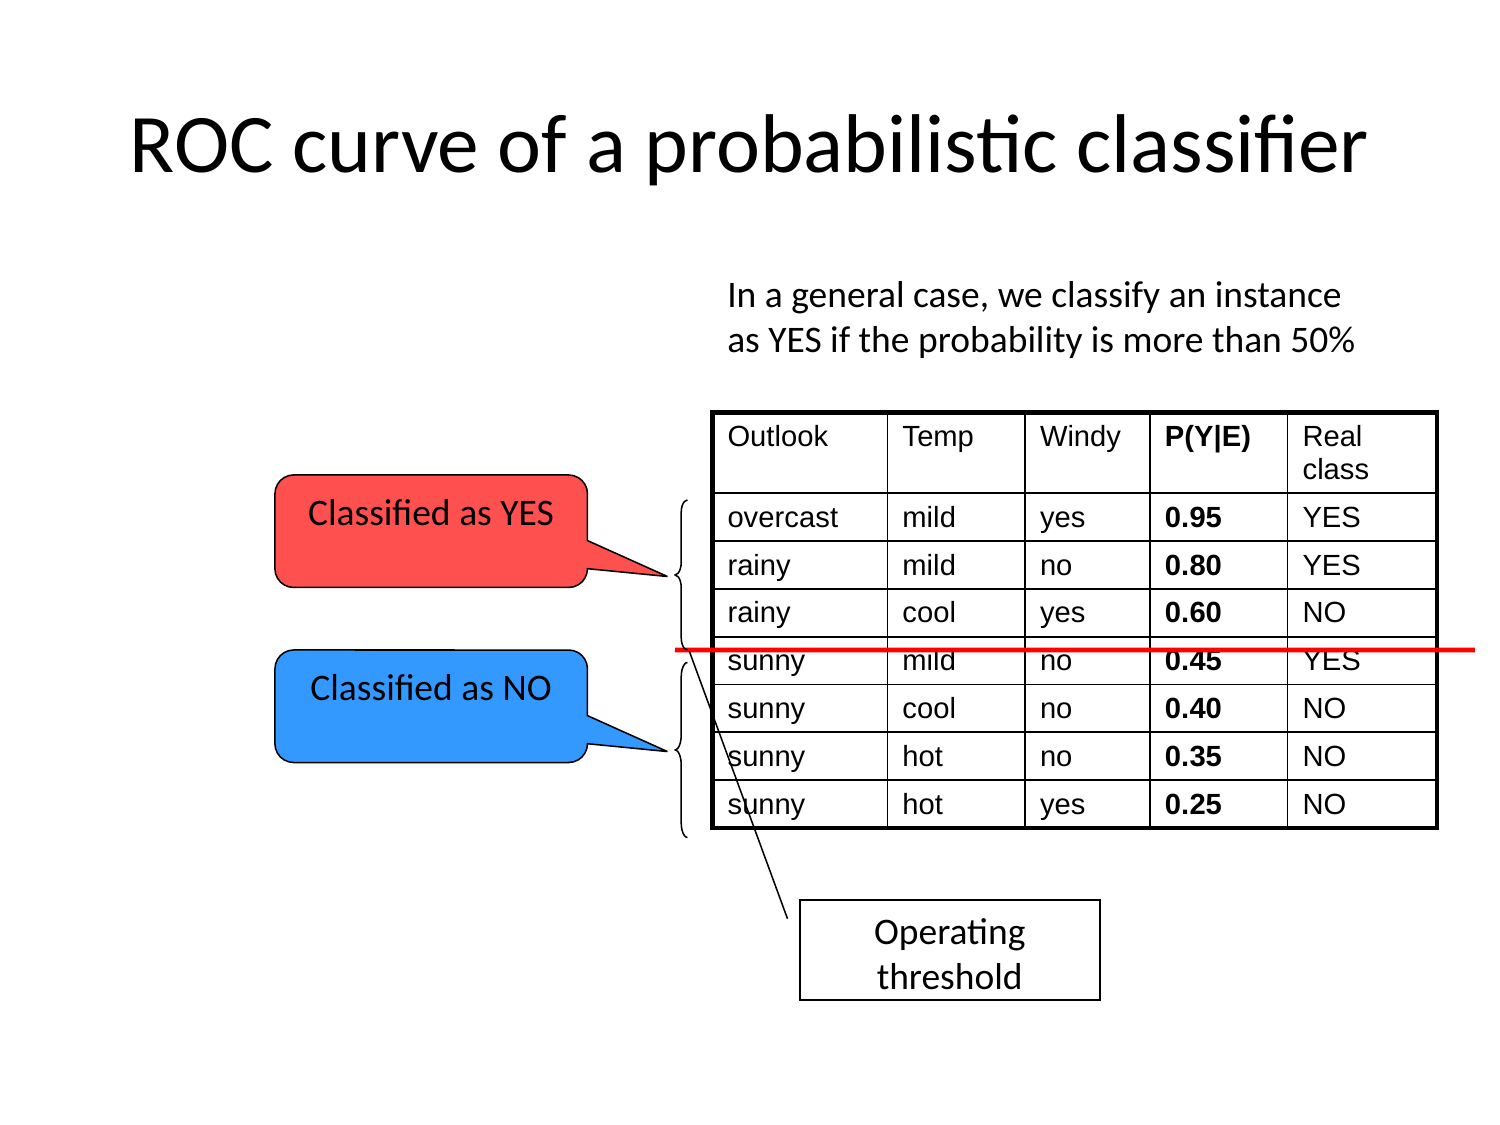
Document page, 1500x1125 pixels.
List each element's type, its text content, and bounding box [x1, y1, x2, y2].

table_cell no [1026, 650, 1149, 684]
table_cell no [1026, 542, 1149, 588]
table_cell sunny [715, 650, 887, 684]
text_box [674, 662, 688, 838]
text_box Classified as NO [274, 649, 668, 763]
table_header Temp [888, 415, 1024, 492]
table_cell rainy [715, 542, 887, 588]
table_cell cool [888, 685, 1024, 731]
table_cell 0.95 [1151, 494, 1287, 540]
table_cell yes [1026, 781, 1149, 826]
table_cell NO [1288, 733, 1435, 779]
text_box [674, 499, 688, 650]
table_cell mild [888, 638, 1024, 649]
table_cell rainy [715, 590, 887, 636]
table_cell 0.35 [1151, 733, 1287, 779]
table_cell YES [1288, 542, 1435, 588]
text_box Operating threshold [799, 900, 1100, 1000]
table_cell no [1026, 638, 1149, 649]
table_cell hot [888, 733, 1024, 779]
table_cell 0.60 [1151, 590, 1287, 636]
table_cell 0.45 [1151, 638, 1287, 684]
table_cell yes [1026, 590, 1149, 636]
table_cell NO [1288, 685, 1435, 731]
table_cell 0.40 [1151, 685, 1287, 731]
table_cell YES [1288, 651, 1435, 684]
table_header Outlook [715, 415, 887, 492]
table_cell 0.25 [1151, 781, 1287, 826]
table_header Real class [1288, 415, 1435, 492]
title ROC curve of a probabilistic classifier [75, 45, 1425, 233]
table_cell mild [888, 542, 1024, 588]
table_header Windy [1026, 415, 1149, 492]
table_cell hot [888, 781, 1024, 826]
table_cell cool [888, 590, 1024, 636]
table_cell 0.80 [1151, 542, 1287, 588]
table_cell sunny [715, 685, 887, 731]
table_cell YES [1288, 638, 1435, 650]
text_box In a general case, we classify an instance as YES if the probability is more than 50% [712, 262, 1375, 368]
table_cell mild [888, 650, 1024, 684]
table_cell NO [1288, 781, 1435, 826]
table_cell YES [1288, 494, 1435, 540]
table_header P(Y|E) [1151, 415, 1287, 492]
table_cell mild [888, 494, 1024, 540]
table_cell sunny [715, 638, 887, 649]
table_cell NO [1288, 590, 1435, 636]
table_cell no [1026, 685, 1149, 731]
table_cell sunny [715, 733, 887, 779]
text_box Classified as YES [274, 474, 668, 588]
table_cell no [1026, 733, 1149, 779]
table_cell yes [1026, 494, 1149, 540]
table_cell sunny [715, 781, 887, 826]
table_cell overcast [715, 494, 887, 540]
